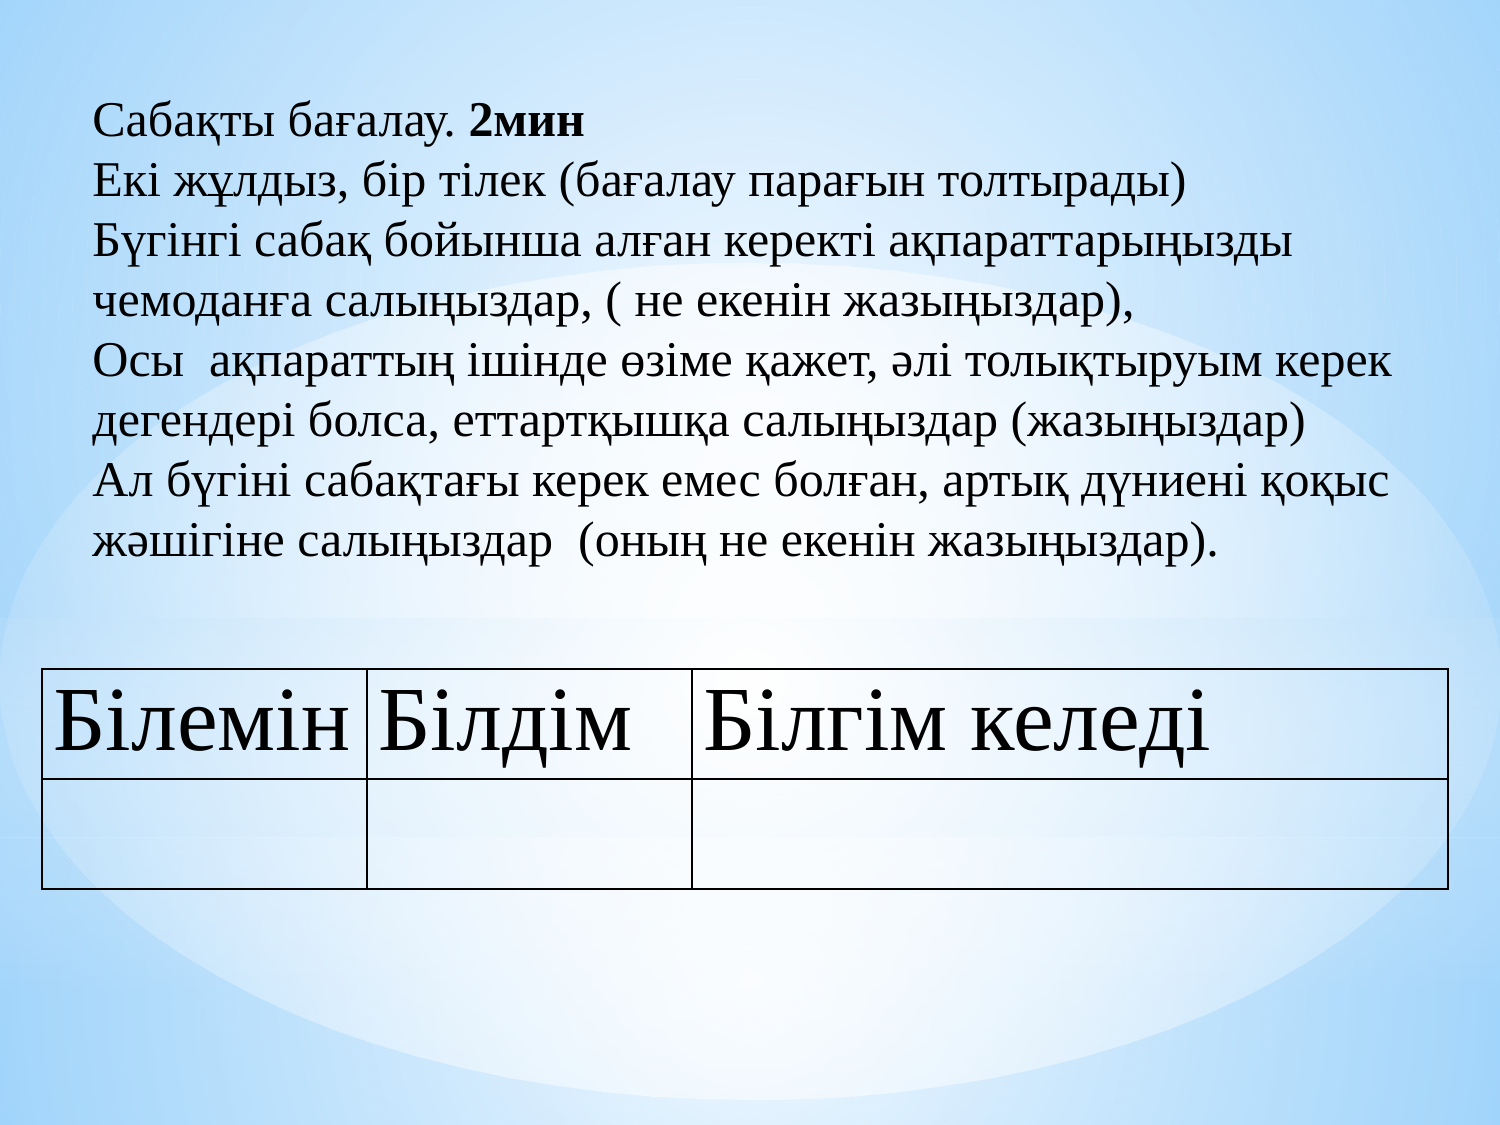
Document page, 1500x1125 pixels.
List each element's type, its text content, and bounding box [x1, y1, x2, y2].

table_header Білгім келеді [693, 670, 1447, 778]
table_cell [693, 780, 1447, 888]
table_cell [43, 780, 366, 888]
table_header Білемін [43, 670, 366, 778]
table_cell [368, 780, 691, 888]
table_header Білдім [368, 670, 691, 778]
text_box Сабақты бағалау. 2мин Екі жұлдыз, бір тілек (бағалау парағын толтырады) Бүгінгі сабақ бойынша алған керекті ақпараттарыңызды чемоданға салыңыздар, ( не екенін жазыңыздар), Осы ақпараттың ішінде өзіме қажет, әлі толықтыруым керек дегендері болса, еттартқышқа салыңыздар (жазыңыздар) Ал бүгіні сабақтағы керек емес болған, артық дүниені қоқыс жәшігіне салыңыздар (оның не екенін жазыңыздар). [77, 0, 1413, 575]
